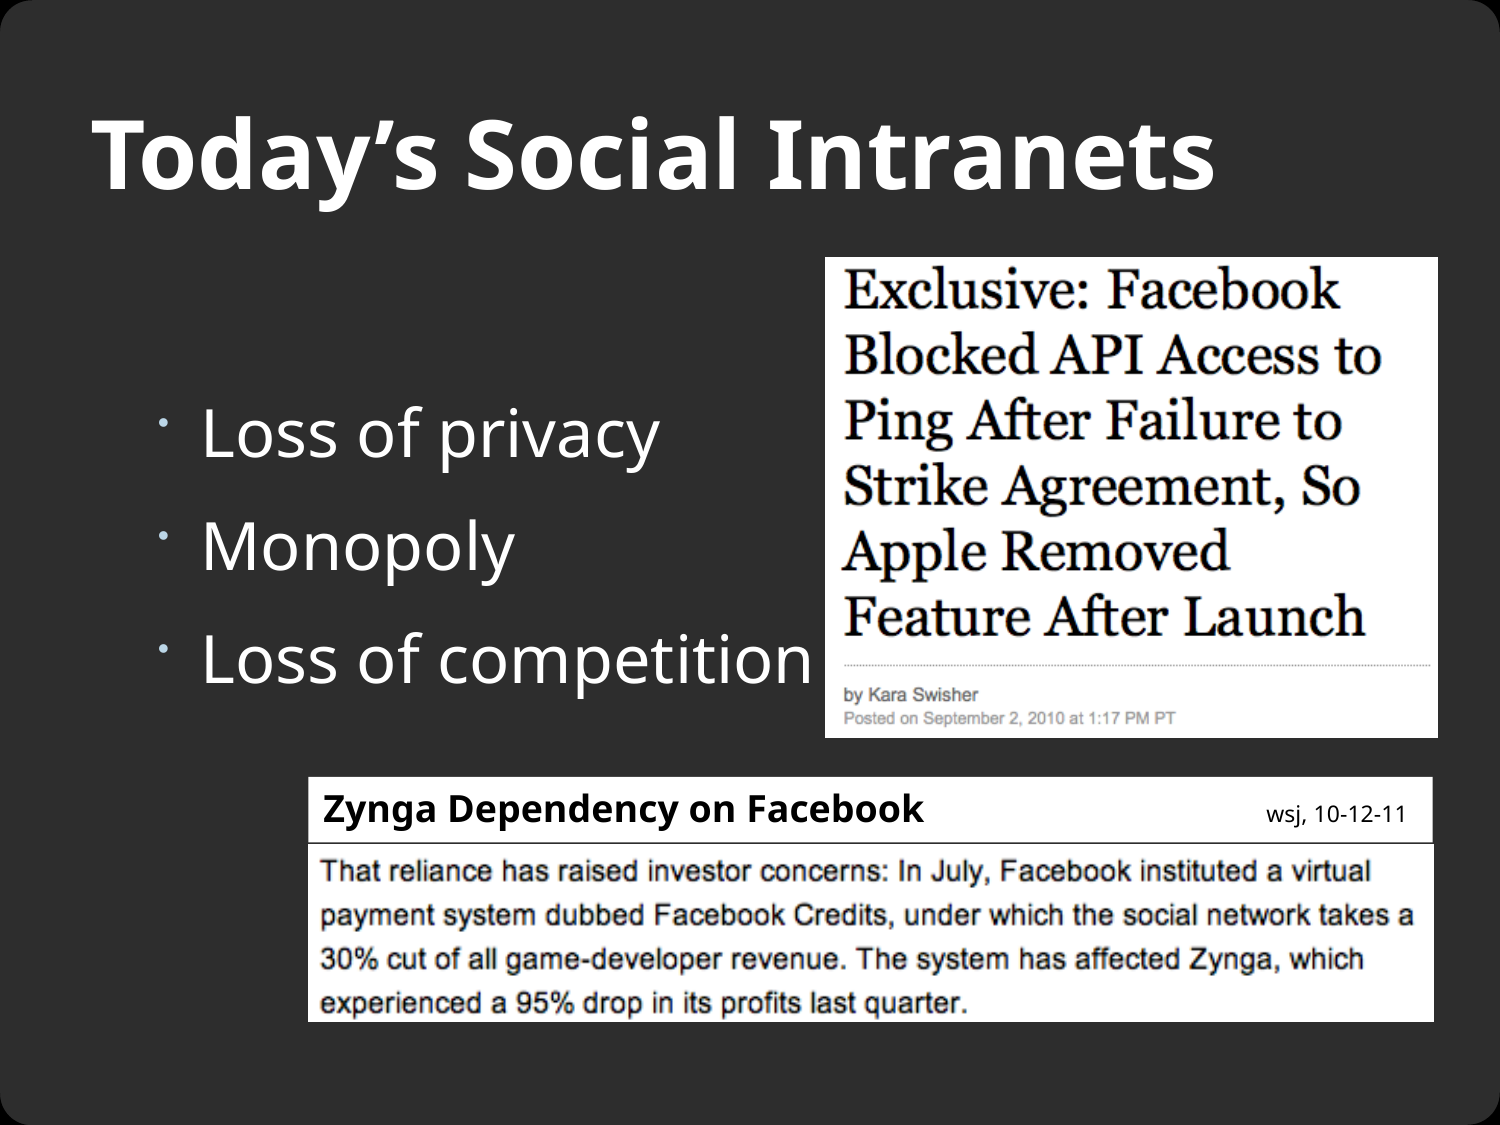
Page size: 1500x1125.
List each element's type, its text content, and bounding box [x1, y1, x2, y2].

list Loss of privacy Monopoly Loss of competition [137, 269, 1452, 1051]
text_box Zynga Dependency on Facebook wsj, 10-12-11 [308, 776, 1433, 843]
picture [694, 257, 1500, 738]
title Today’s Social Intranets [74, 86, 1451, 255]
picture [308, 844, 1434, 1022]
